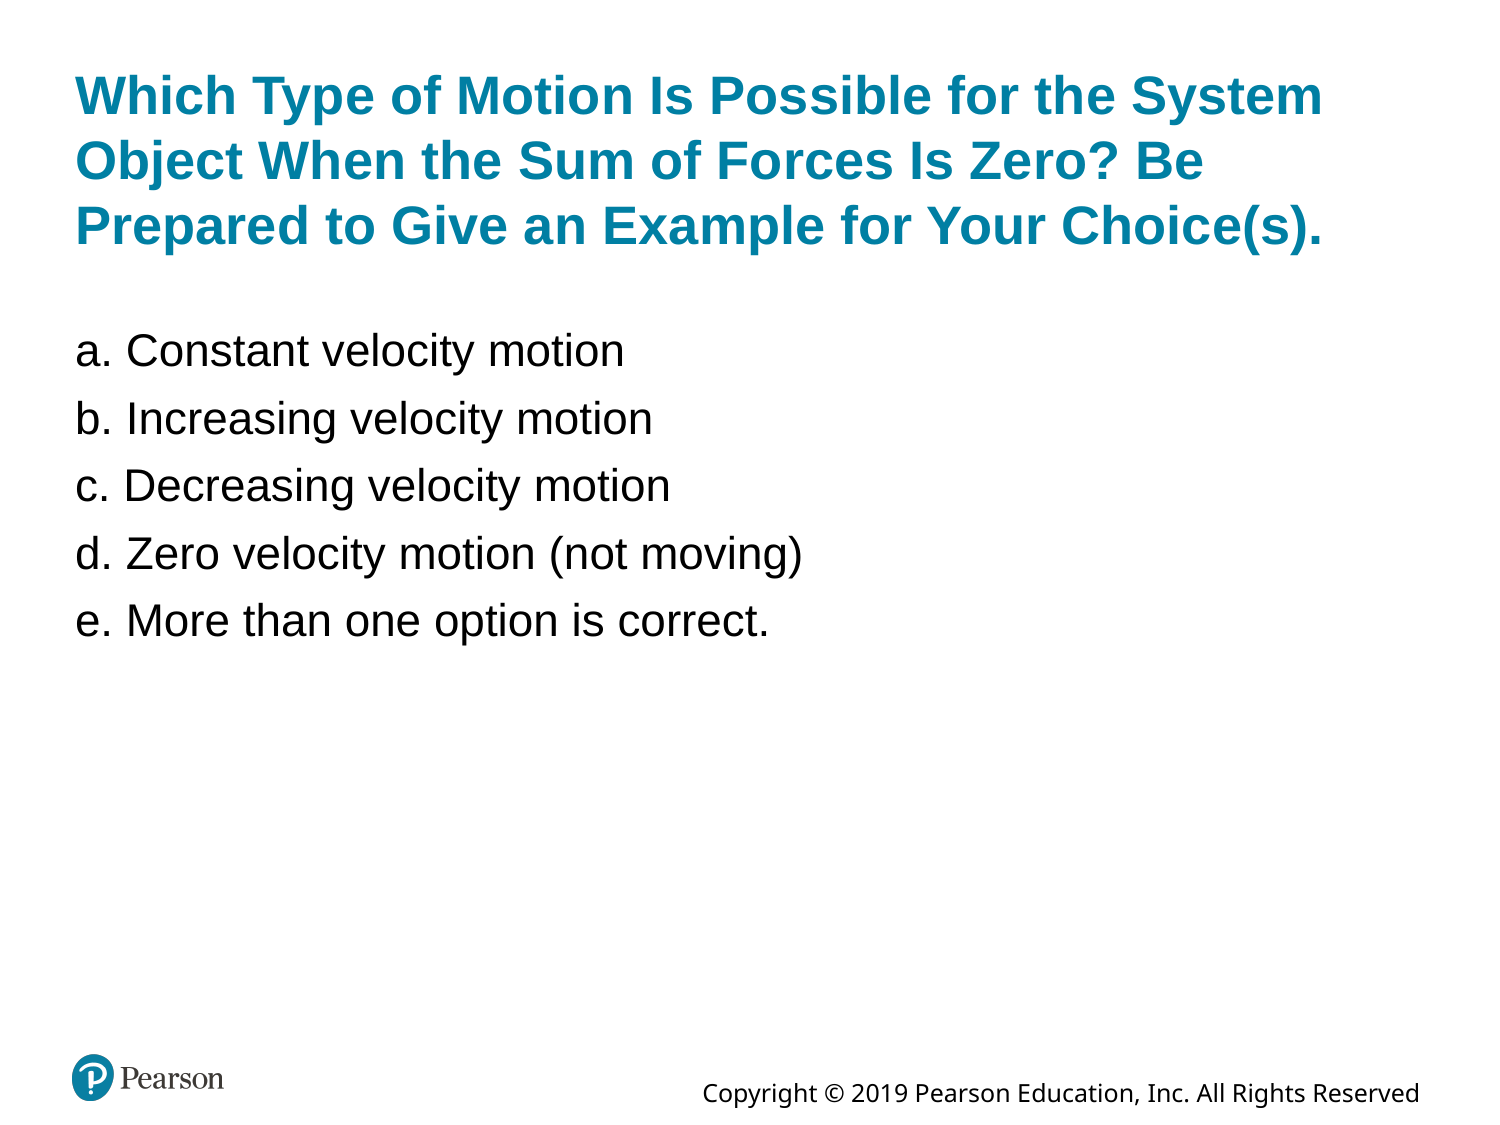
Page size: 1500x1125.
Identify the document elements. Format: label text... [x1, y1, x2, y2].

list a. Constant velocity motion b. Increasing velocity motion c. Decreasing velocity motion d. Zero velocity motion (not moving) e. More than one option is correct. [75, 320, 1425, 983]
picture [72, 1054, 88, 1070]
title Which Type of Motion Is Possible for the System Object When the Sum of Forces Is Zero? Be Prepared to Give an Example for Your Choice(s). [75, 35, 1425, 256]
picture [98, 1054, 224, 1101]
picture [80, 1063, 106, 1088]
picture [72, 1087, 83, 1101]
